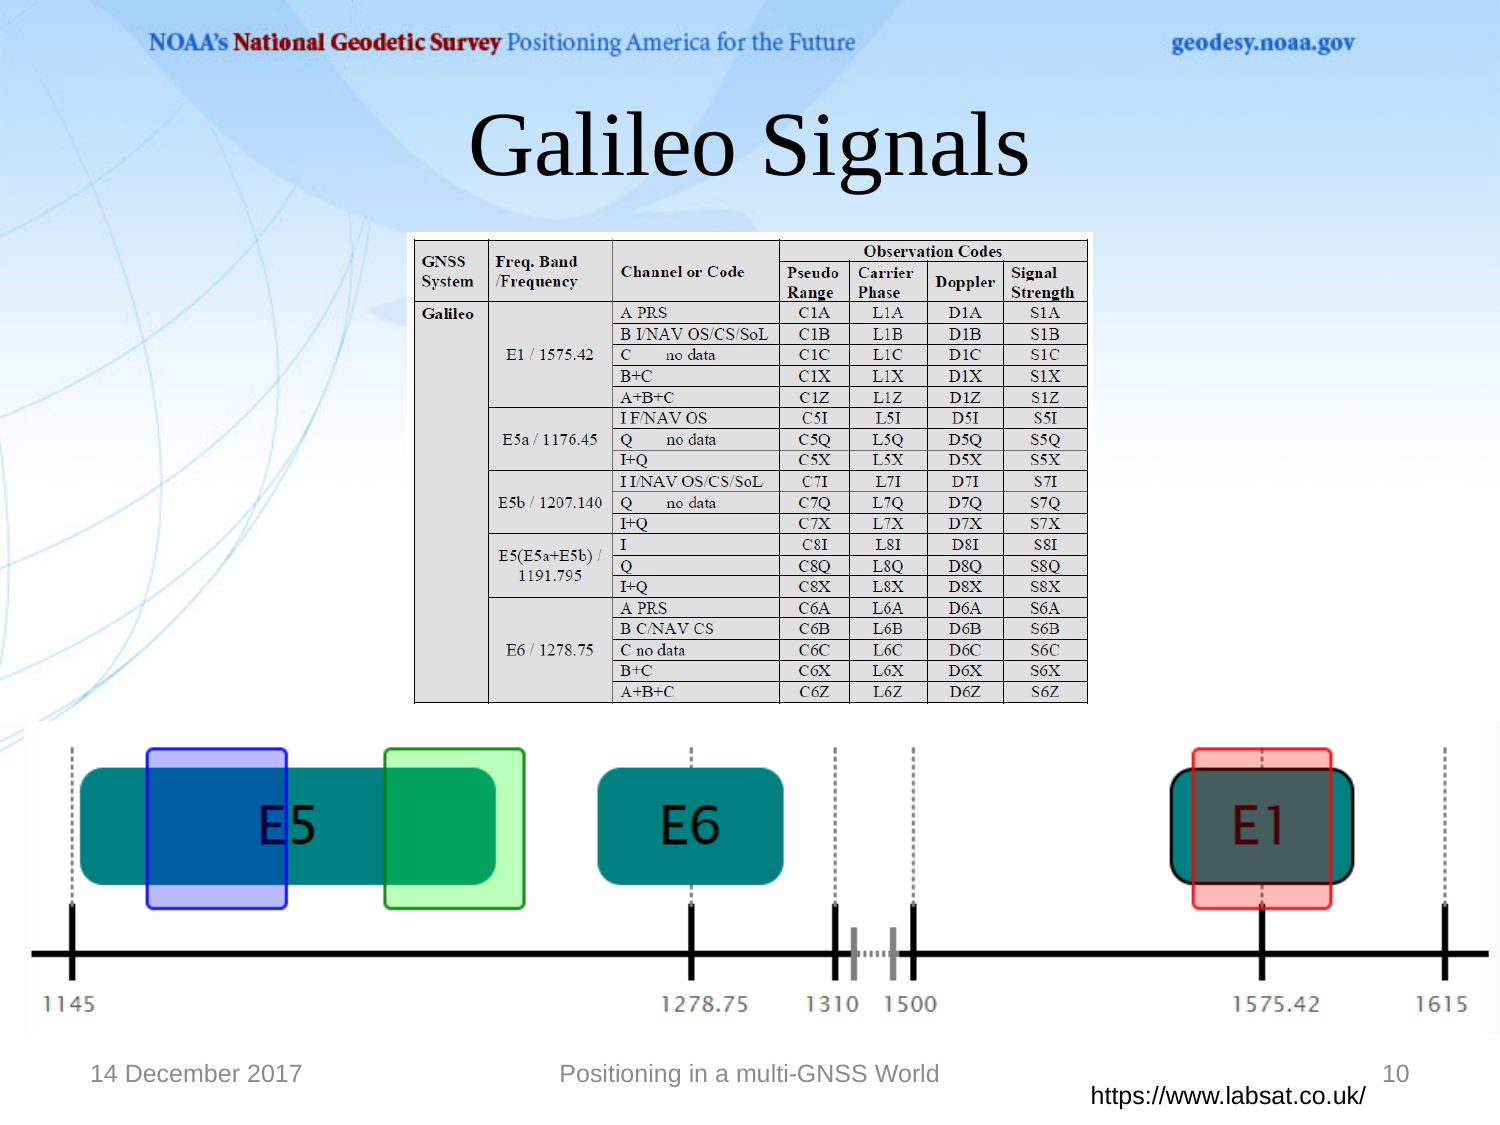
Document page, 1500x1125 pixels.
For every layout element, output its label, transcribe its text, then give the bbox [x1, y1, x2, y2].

text_box https://www.labsat.co.uk/ [1075, 1072, 1382, 1118]
footer Positioning in a multi-GNSS World [512, 1044, 988, 1103]
slide_number 10 [1074, 1044, 1425, 1103]
title Galileo Signals [75, 45, 1425, 233]
picture [0, 0, 1500, 1125]
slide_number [75, 1044, 425, 1103]
